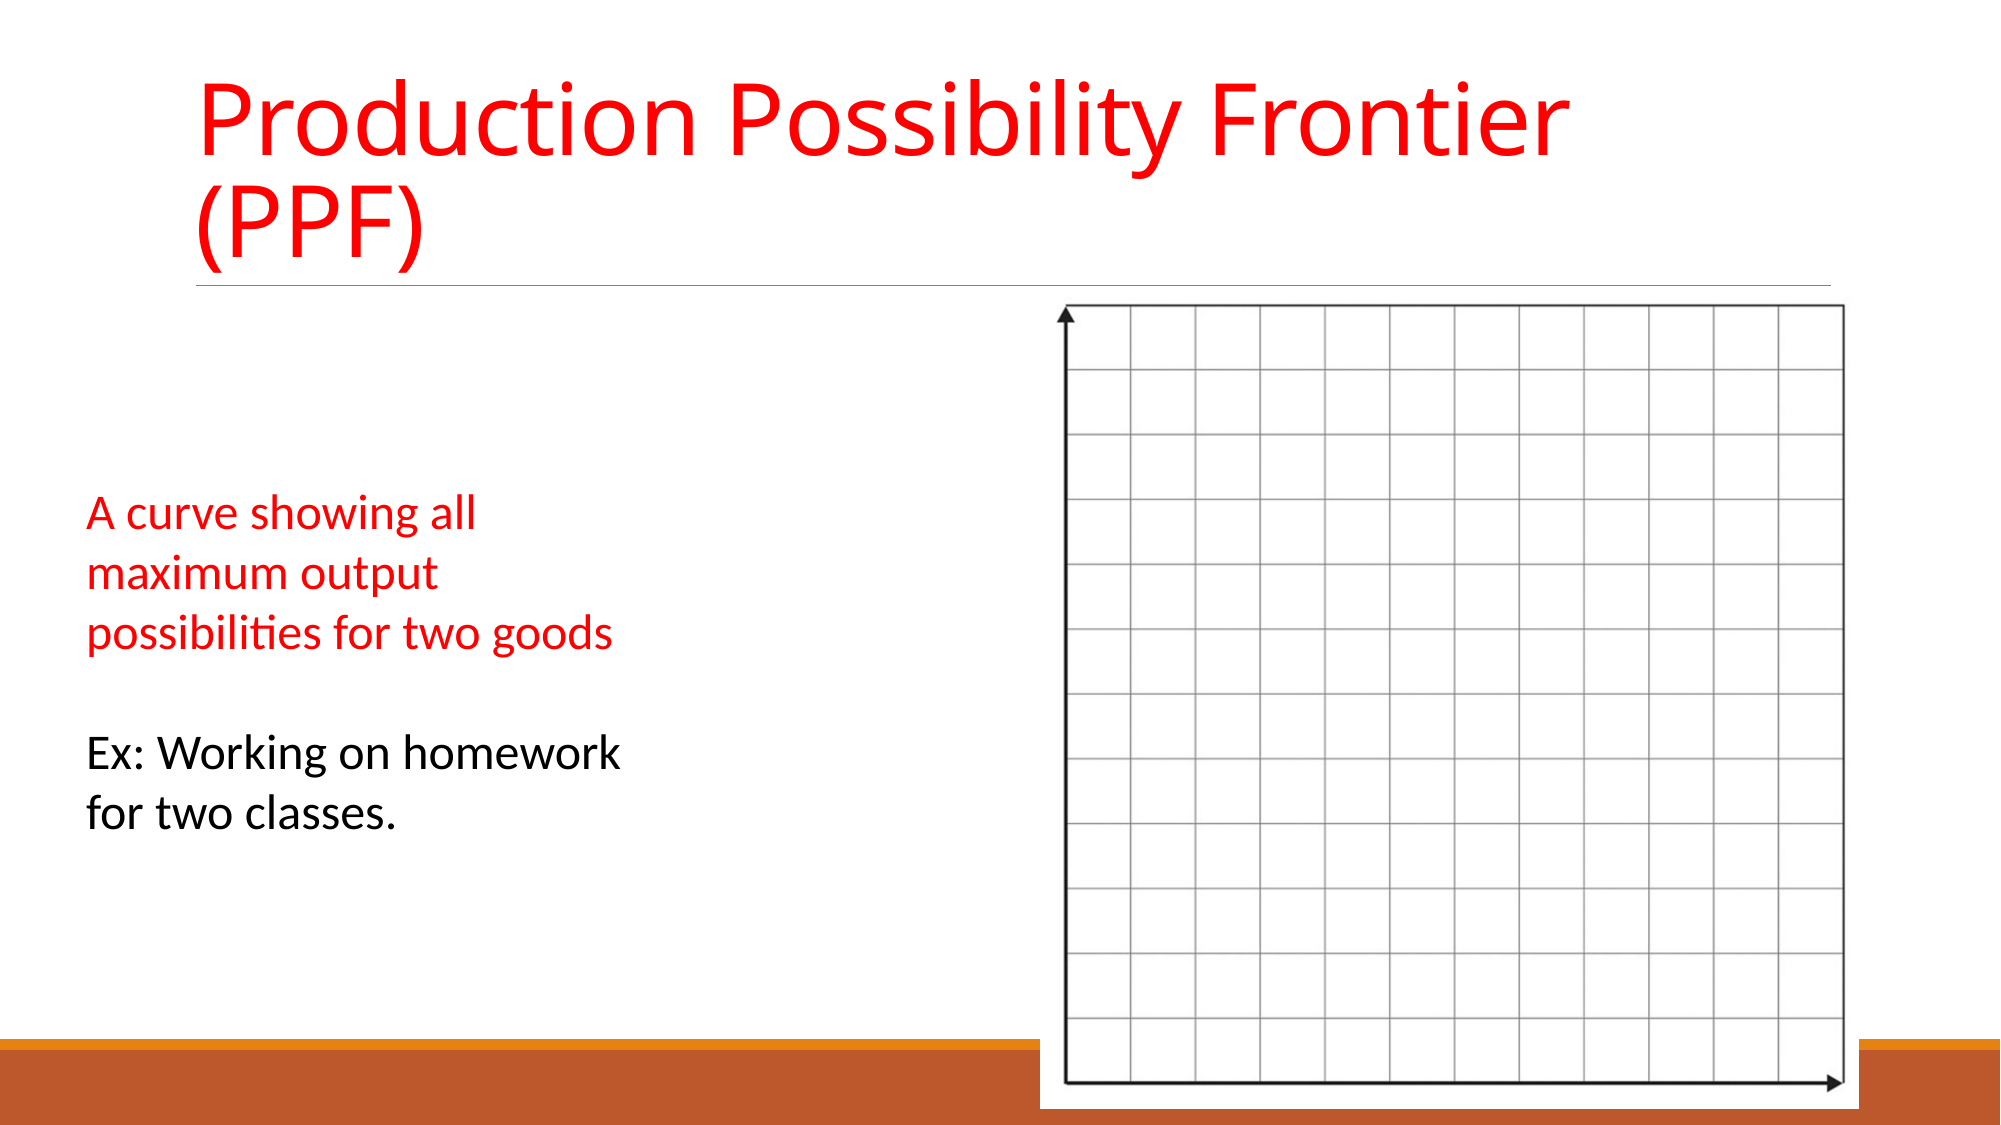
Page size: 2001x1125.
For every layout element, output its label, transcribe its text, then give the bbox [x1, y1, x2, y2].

title Production Possibility Frontier (PPF) [180, 47, 1830, 285]
picture [1039, 289, 1860, 1110]
text_box A curve showing all maximum output possibilities for two goods Ex: Working on homework for two classes. [71, 472, 686, 847]
